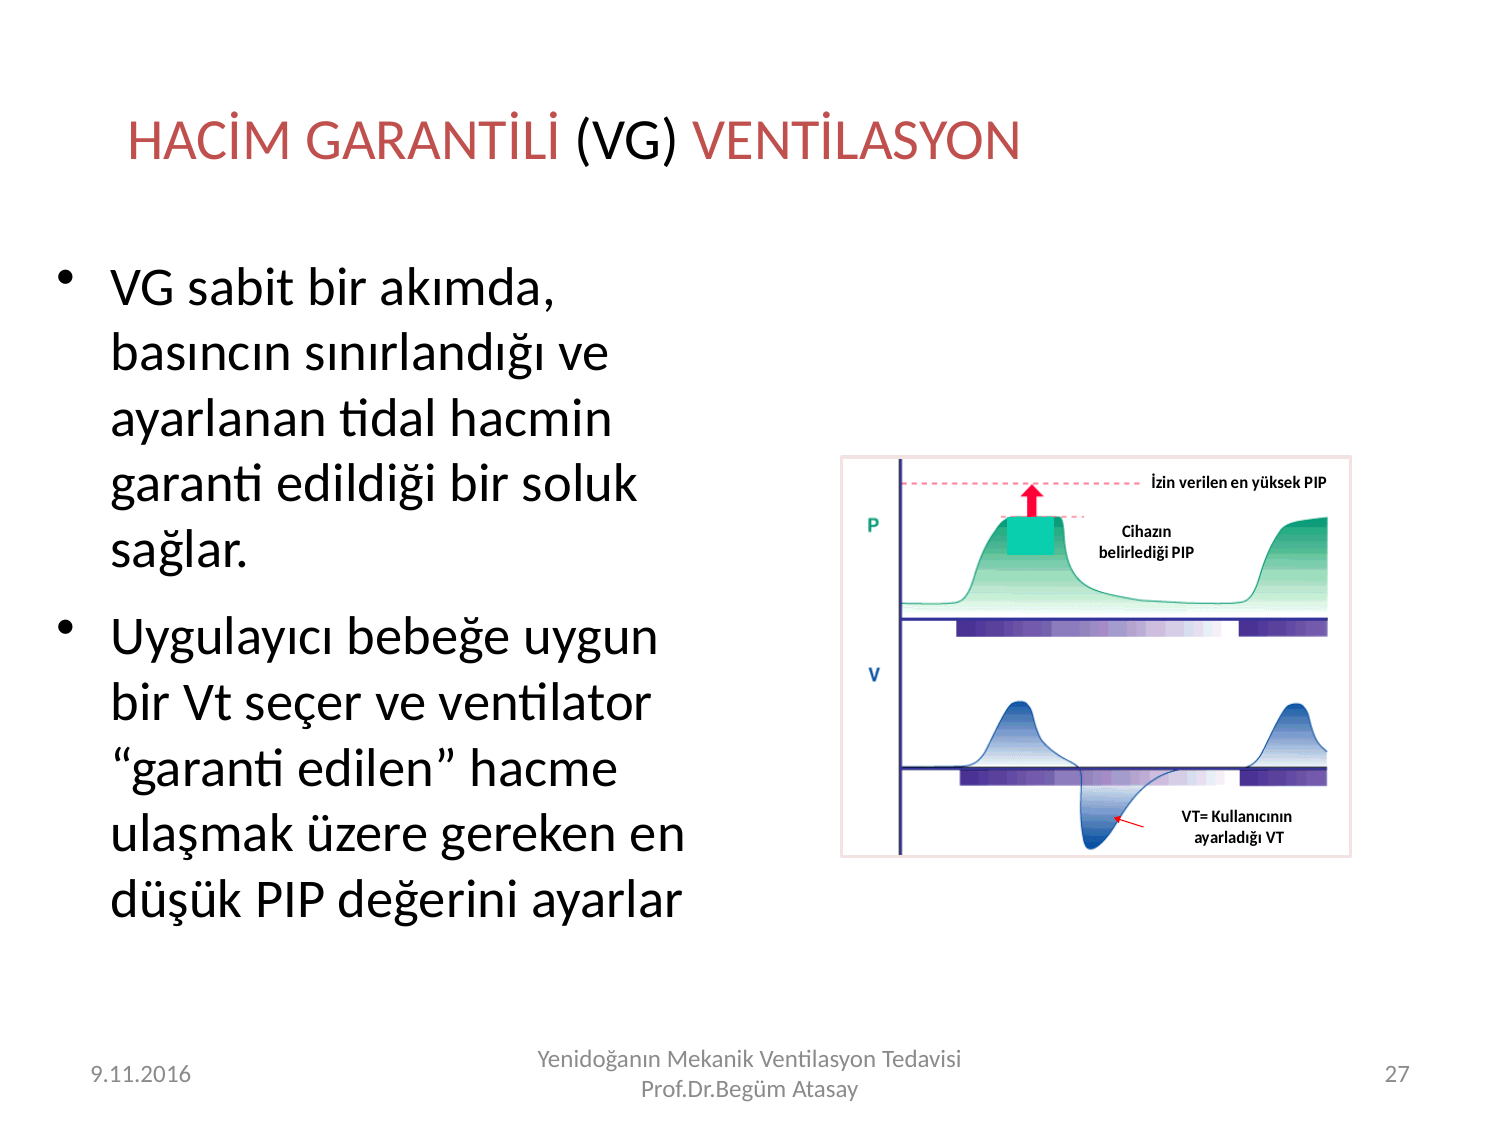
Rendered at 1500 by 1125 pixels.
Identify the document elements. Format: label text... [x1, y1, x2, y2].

title HACİM GARANTİLİ (VG) VENTİLASYON [112, 42, 1463, 231]
footer Yenidoğanın Mekanik Ventilasyon Tedavisi Prof.Dr.Begüm Atasay [512, 1042, 988, 1103]
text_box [714, 266, 1477, 868]
list VG sabit bir akımda, basıncın sınırlandığı ve ayarlanan tidal hacmin garanti edildiği bir soluk sağlar. Uygulayıcı bebeğe uygun bir Vt seçer ve ventilator “garanti edilen” hacme ulaşmak üzere gereken en düşük PIP değerini ayarlar [41, 242, 715, 986]
slide_number 27 [1074, 1042, 1425, 1103]
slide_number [75, 1042, 425, 1103]
